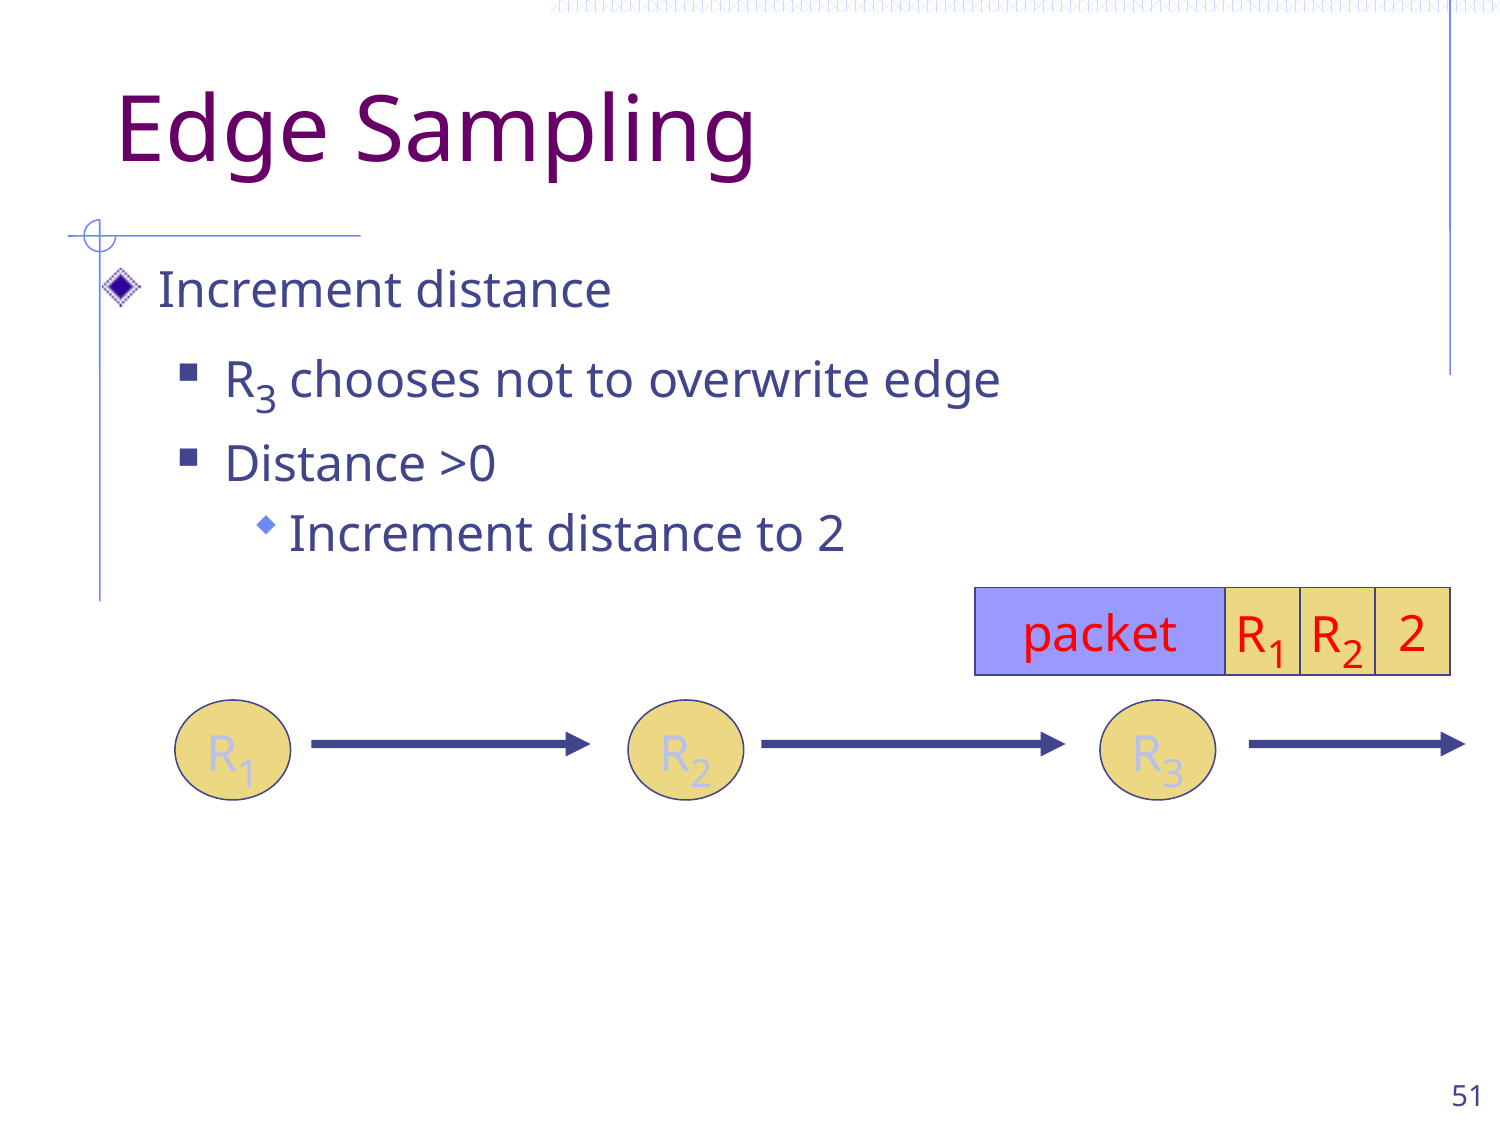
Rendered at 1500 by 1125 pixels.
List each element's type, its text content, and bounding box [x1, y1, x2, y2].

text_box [974, 587, 1451, 676]
text_box R2 [628, 699, 744, 800]
text_box [1253, 737, 1466, 751]
slide_number 51 [1187, 1049, 1500, 1125]
text_box R1 [174, 699, 291, 800]
text_box R3 [1099, 699, 1216, 800]
text_box [765, 737, 1066, 751]
title Edge Sampling [99, 50, 1375, 188]
text_box Increment distance R3 chooses not to overwrite edge Distance >0 Increment distance to 2 [87, 249, 1375, 513]
text_box [315, 737, 591, 751]
picture [102, 268, 141, 307]
